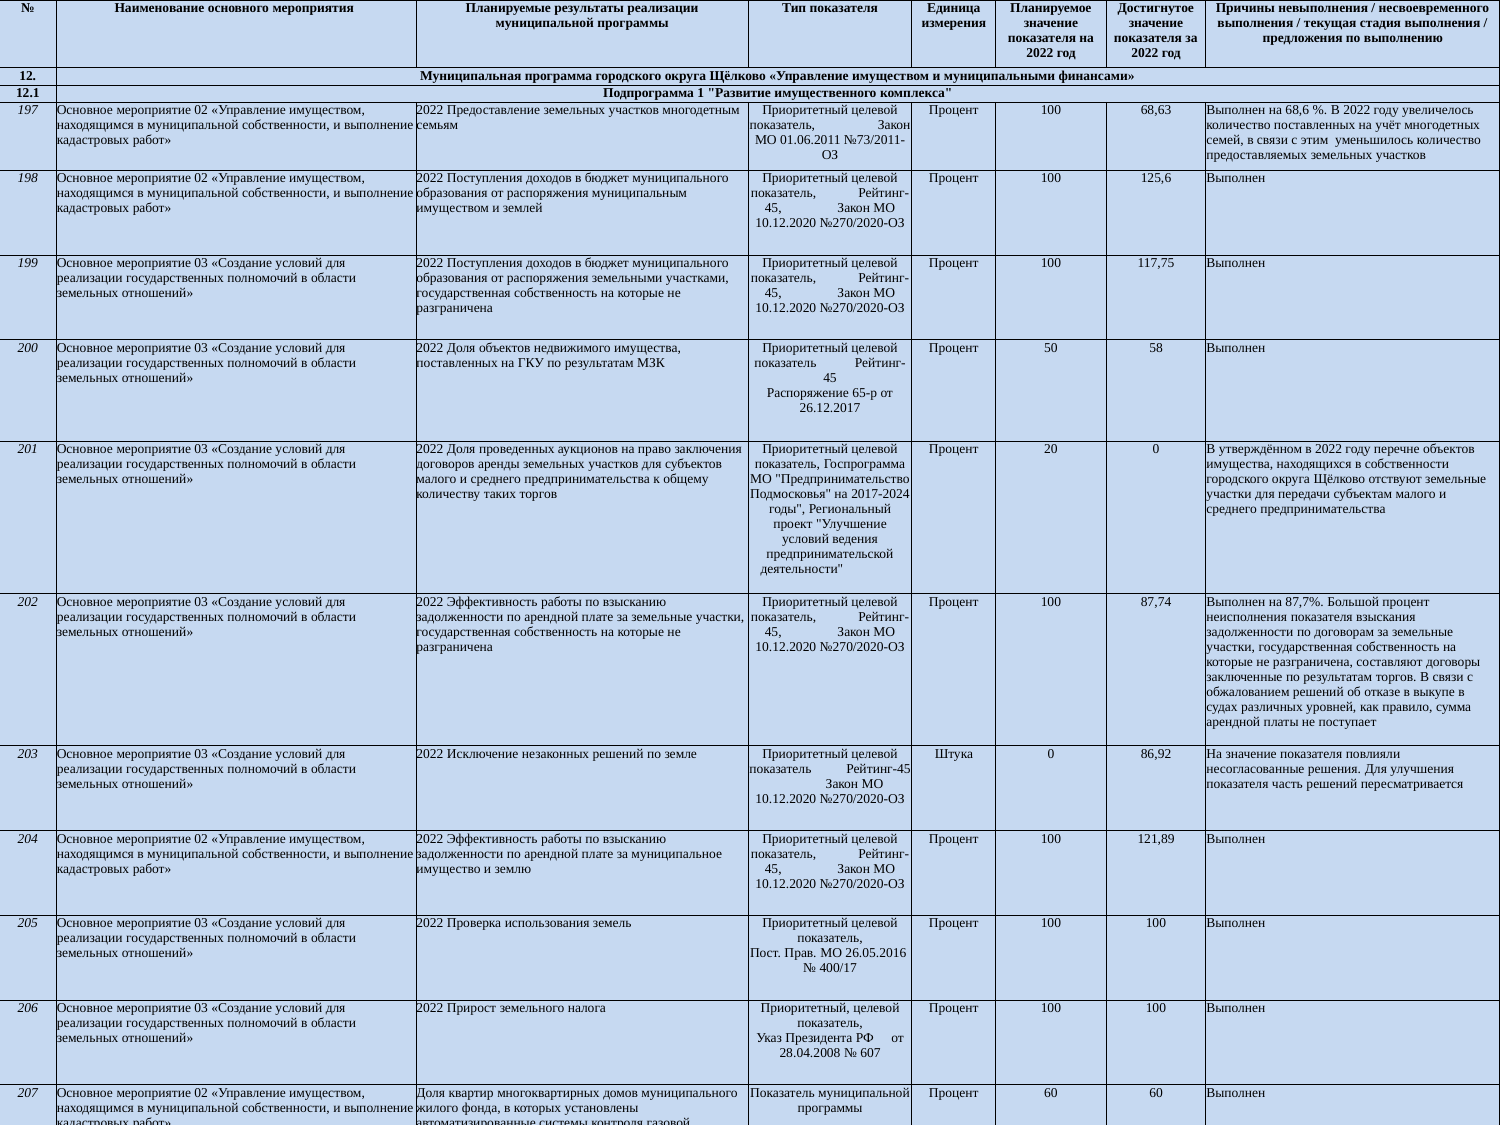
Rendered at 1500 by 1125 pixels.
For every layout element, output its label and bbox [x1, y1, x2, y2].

table_cell [749, 916, 911, 1000]
table_cell [912, 1001, 995, 1084]
table_cell [1206, 1001, 1499, 1084]
table_cell [749, 171, 911, 255]
table_cell [417, 1001, 748, 1084]
table_cell [996, 103, 1106, 170]
table_cell [996, 1085, 1106, 1125]
table_header [912, 1, 995, 67]
table_cell [1107, 103, 1205, 170]
table_cell [749, 1085, 911, 1125]
table_cell [1206, 594, 1499, 745]
table_cell [57, 68, 1499, 85]
table_cell [57, 340, 416, 441]
table_cell [996, 916, 1106, 1000]
table_header [57, 1, 416, 67]
table_cell [1206, 340, 1499, 441]
table_header [417, 1, 748, 67]
table_cell [749, 831, 911, 915]
table_cell [57, 86, 1499, 102]
table_cell [1206, 916, 1499, 1000]
table_cell [0, 831, 56, 915]
table_cell [417, 831, 748, 915]
table_cell [749, 256, 911, 339]
table_cell [0, 171, 56, 255]
table_cell [912, 916, 995, 1000]
table_cell [57, 1001, 416, 1084]
table_cell [749, 340, 911, 441]
table_header [0, 1, 56, 67]
table_cell [996, 442, 1106, 593]
table_cell [912, 256, 995, 339]
table_cell [57, 916, 416, 1000]
table_cell [417, 340, 748, 441]
table_cell [749, 1001, 911, 1084]
table_cell [1107, 256, 1205, 339]
table_cell [0, 256, 56, 339]
table_cell [749, 442, 911, 593]
table_cell [57, 1085, 416, 1125]
table_cell [996, 594, 1106, 745]
table_header [1206, 1, 1499, 67]
table_header [996, 1, 1106, 67]
table_cell [749, 103, 911, 170]
table_cell [0, 442, 56, 593]
table_cell [996, 171, 1106, 255]
table_cell [912, 746, 995, 830]
table_cell [57, 256, 416, 339]
table_cell [912, 594, 995, 745]
table_cell [0, 103, 56, 170]
table_cell [996, 340, 1106, 441]
table_cell [912, 340, 995, 441]
table_cell [0, 86, 56, 102]
table_cell [417, 746, 748, 830]
table_cell [996, 256, 1106, 339]
table_cell [1107, 1001, 1205, 1084]
table_cell [0, 1085, 56, 1125]
table_cell [1206, 746, 1499, 830]
table_cell [912, 831, 995, 915]
table_cell [0, 68, 56, 85]
table_cell [417, 256, 748, 339]
table_cell [996, 1001, 1106, 1084]
table_cell [57, 171, 416, 255]
table_cell [417, 594, 748, 745]
table_cell [1107, 916, 1205, 1000]
table_cell [912, 1085, 995, 1125]
table_cell [417, 442, 748, 593]
table_cell [1107, 340, 1205, 441]
table_cell [0, 916, 56, 1000]
table_cell [1206, 1085, 1499, 1125]
table_cell [1107, 594, 1205, 745]
table_cell [57, 442, 416, 593]
table_cell [0, 340, 56, 441]
table_cell [1107, 746, 1205, 830]
table_cell [912, 171, 995, 255]
table_cell [1107, 171, 1205, 255]
table_cell [57, 594, 416, 745]
table_cell [57, 746, 416, 830]
table_cell [996, 831, 1106, 915]
table_cell [1206, 442, 1499, 593]
table_header [1107, 1, 1205, 67]
table_cell [417, 171, 748, 255]
table_cell [57, 831, 416, 915]
table_cell [0, 746, 56, 830]
table_header [749, 1, 911, 67]
table_cell [417, 1085, 748, 1125]
table_cell [912, 103, 995, 170]
table_cell [1206, 831, 1499, 915]
table_cell [1206, 103, 1499, 170]
table_cell [749, 746, 911, 830]
table_cell [1107, 1085, 1205, 1125]
table_cell [417, 916, 748, 1000]
table_cell [1107, 831, 1205, 915]
table_cell [1206, 256, 1499, 339]
table_cell [0, 594, 56, 745]
table_cell [0, 1001, 56, 1084]
table_cell [57, 103, 416, 170]
table_cell [996, 746, 1106, 830]
table_cell [417, 103, 748, 170]
table_cell [749, 594, 911, 745]
table_cell [912, 442, 995, 593]
table_cell [1206, 171, 1499, 255]
table_cell [1107, 442, 1205, 593]
